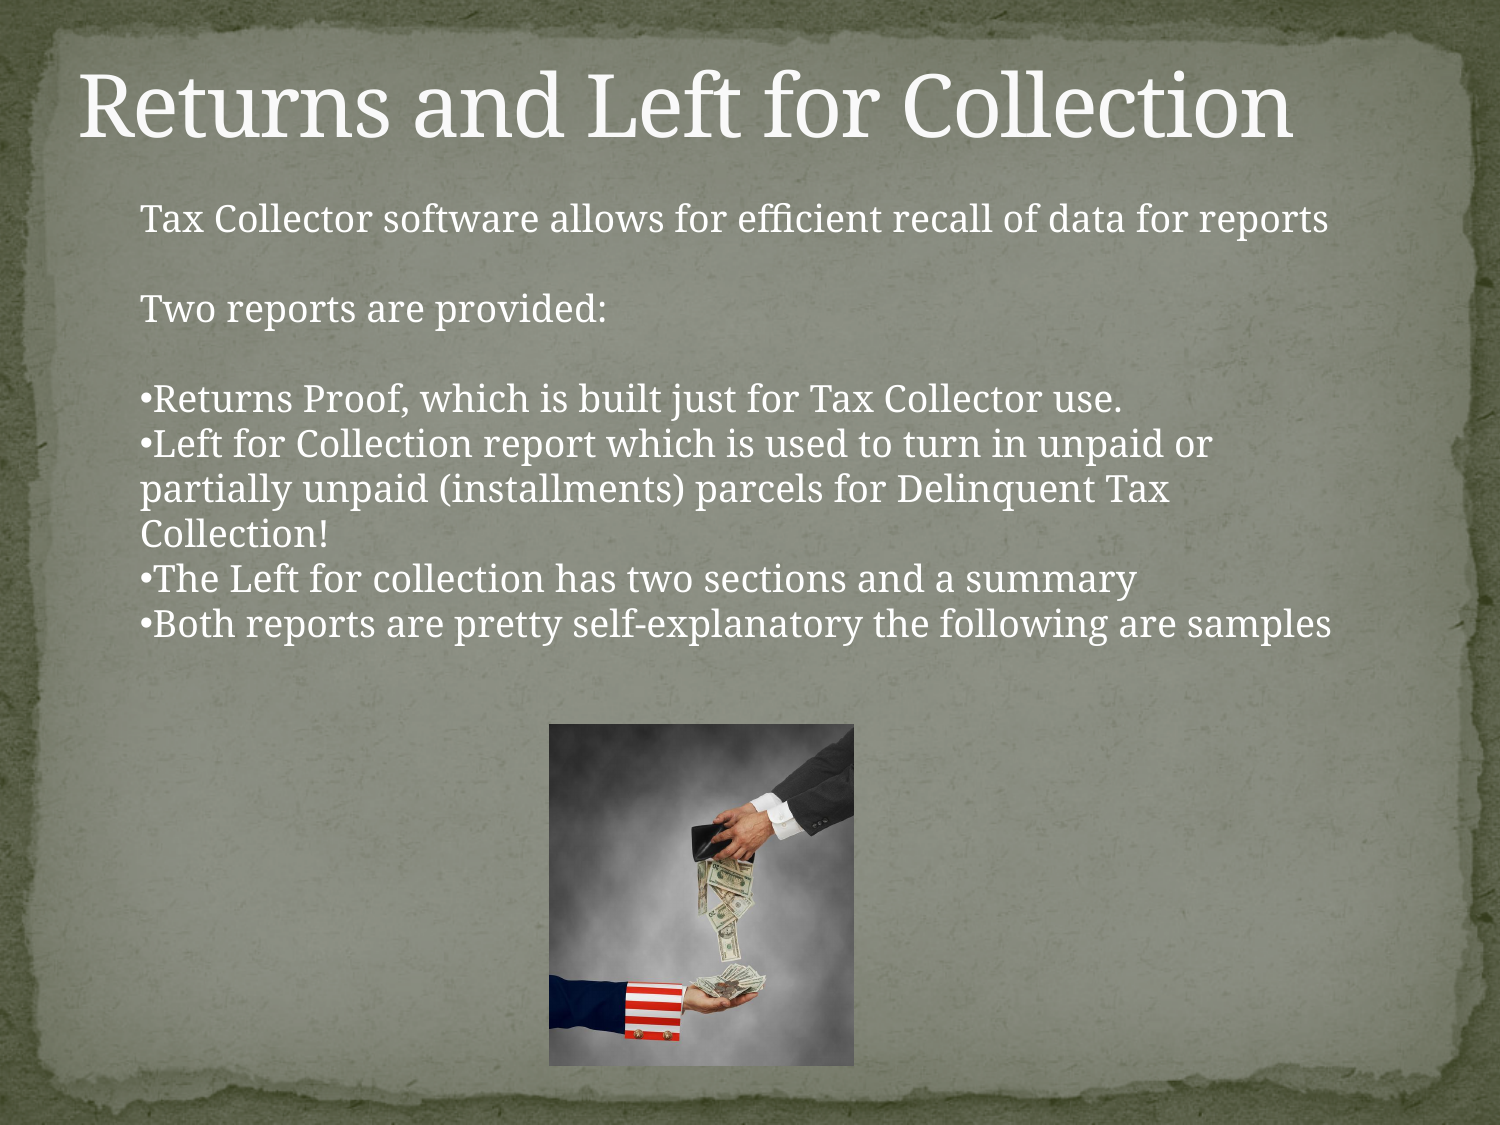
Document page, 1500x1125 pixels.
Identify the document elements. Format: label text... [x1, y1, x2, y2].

title Returns and Left for Collection [62, 0, 1413, 163]
text_box Tax Collector software allows for efficient recall of data for reports Two reports are provided: Returns Proof, which is built just for Tax Collector use. Left for Collection report which is used to turn in unpaid or partially unpaid (installments) parcels for Delinquent Tax Collection! The Left for collection has two sections and a summary Both reports are pretty self-explanatory the following are samples [125, 187, 1350, 653]
picture [549, 724, 854, 1066]
